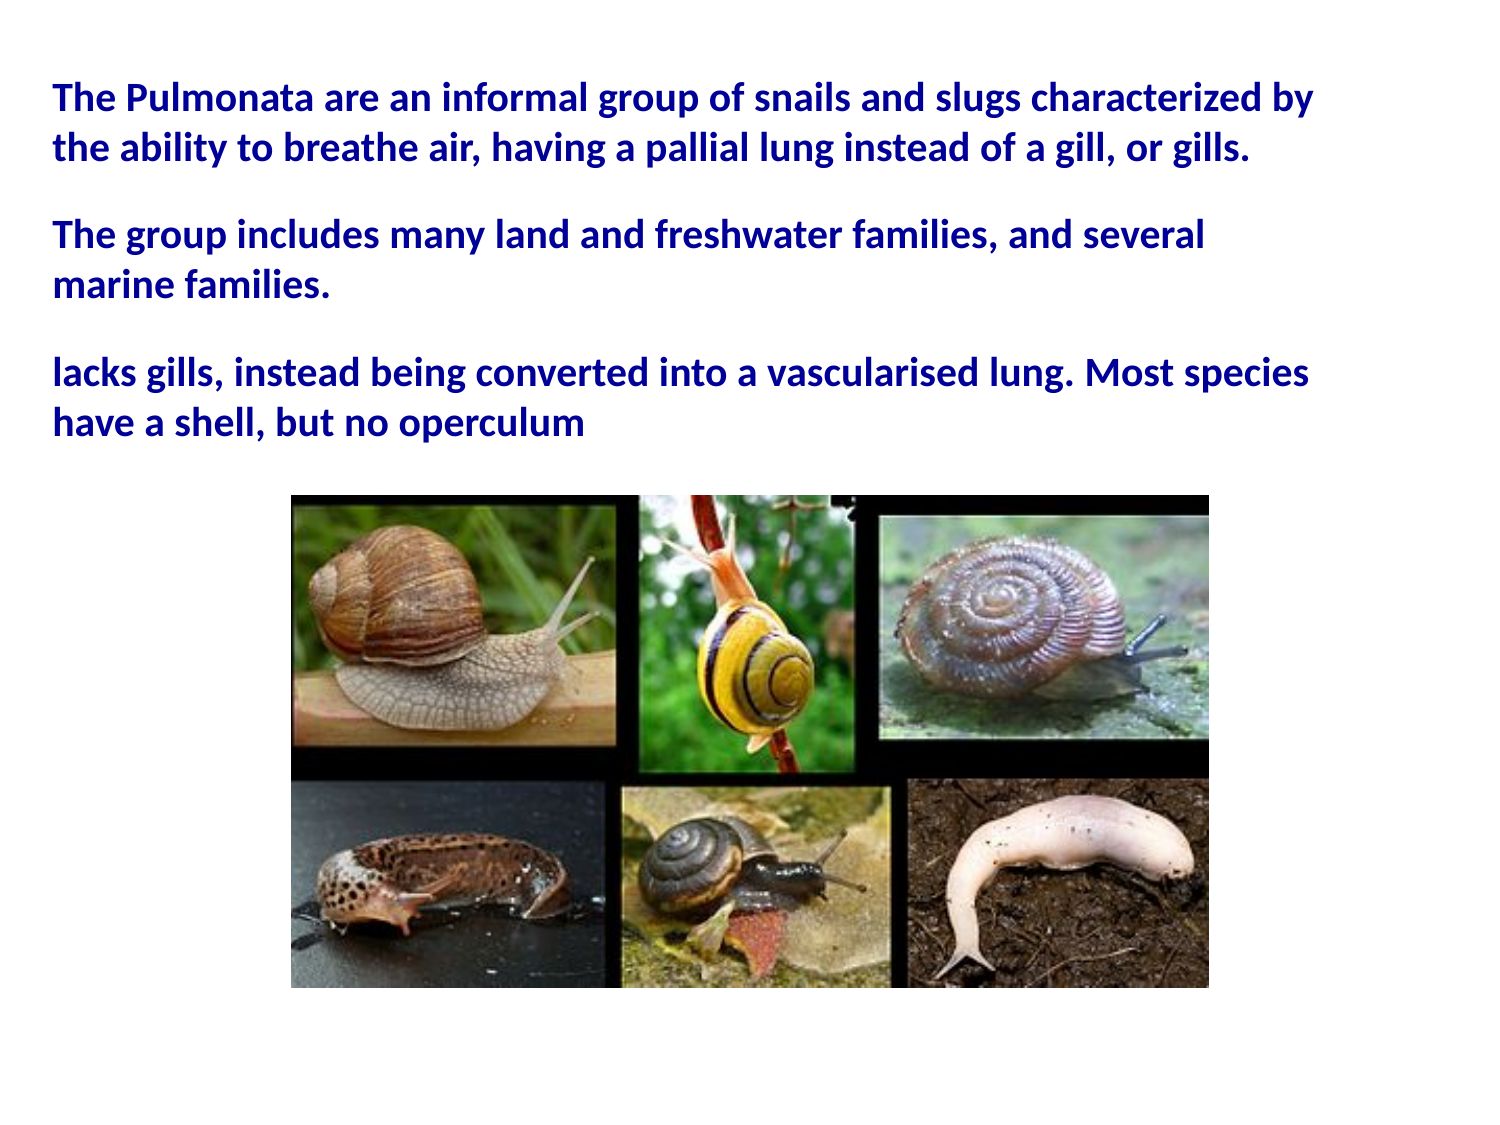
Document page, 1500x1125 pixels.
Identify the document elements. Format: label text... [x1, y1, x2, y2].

picture [291, 495, 1209, 988]
text_box The Pulmonata are an informal group of snails and slugs characterized by the ability to breathe air, having a pallial lung instead of a gill, or gills. The group includes many land and freshwater families, and several marine families. lacks gills, instead being converted into a vascularised lung. Most species have a shell, but no operculum [37, 62, 1338, 540]
